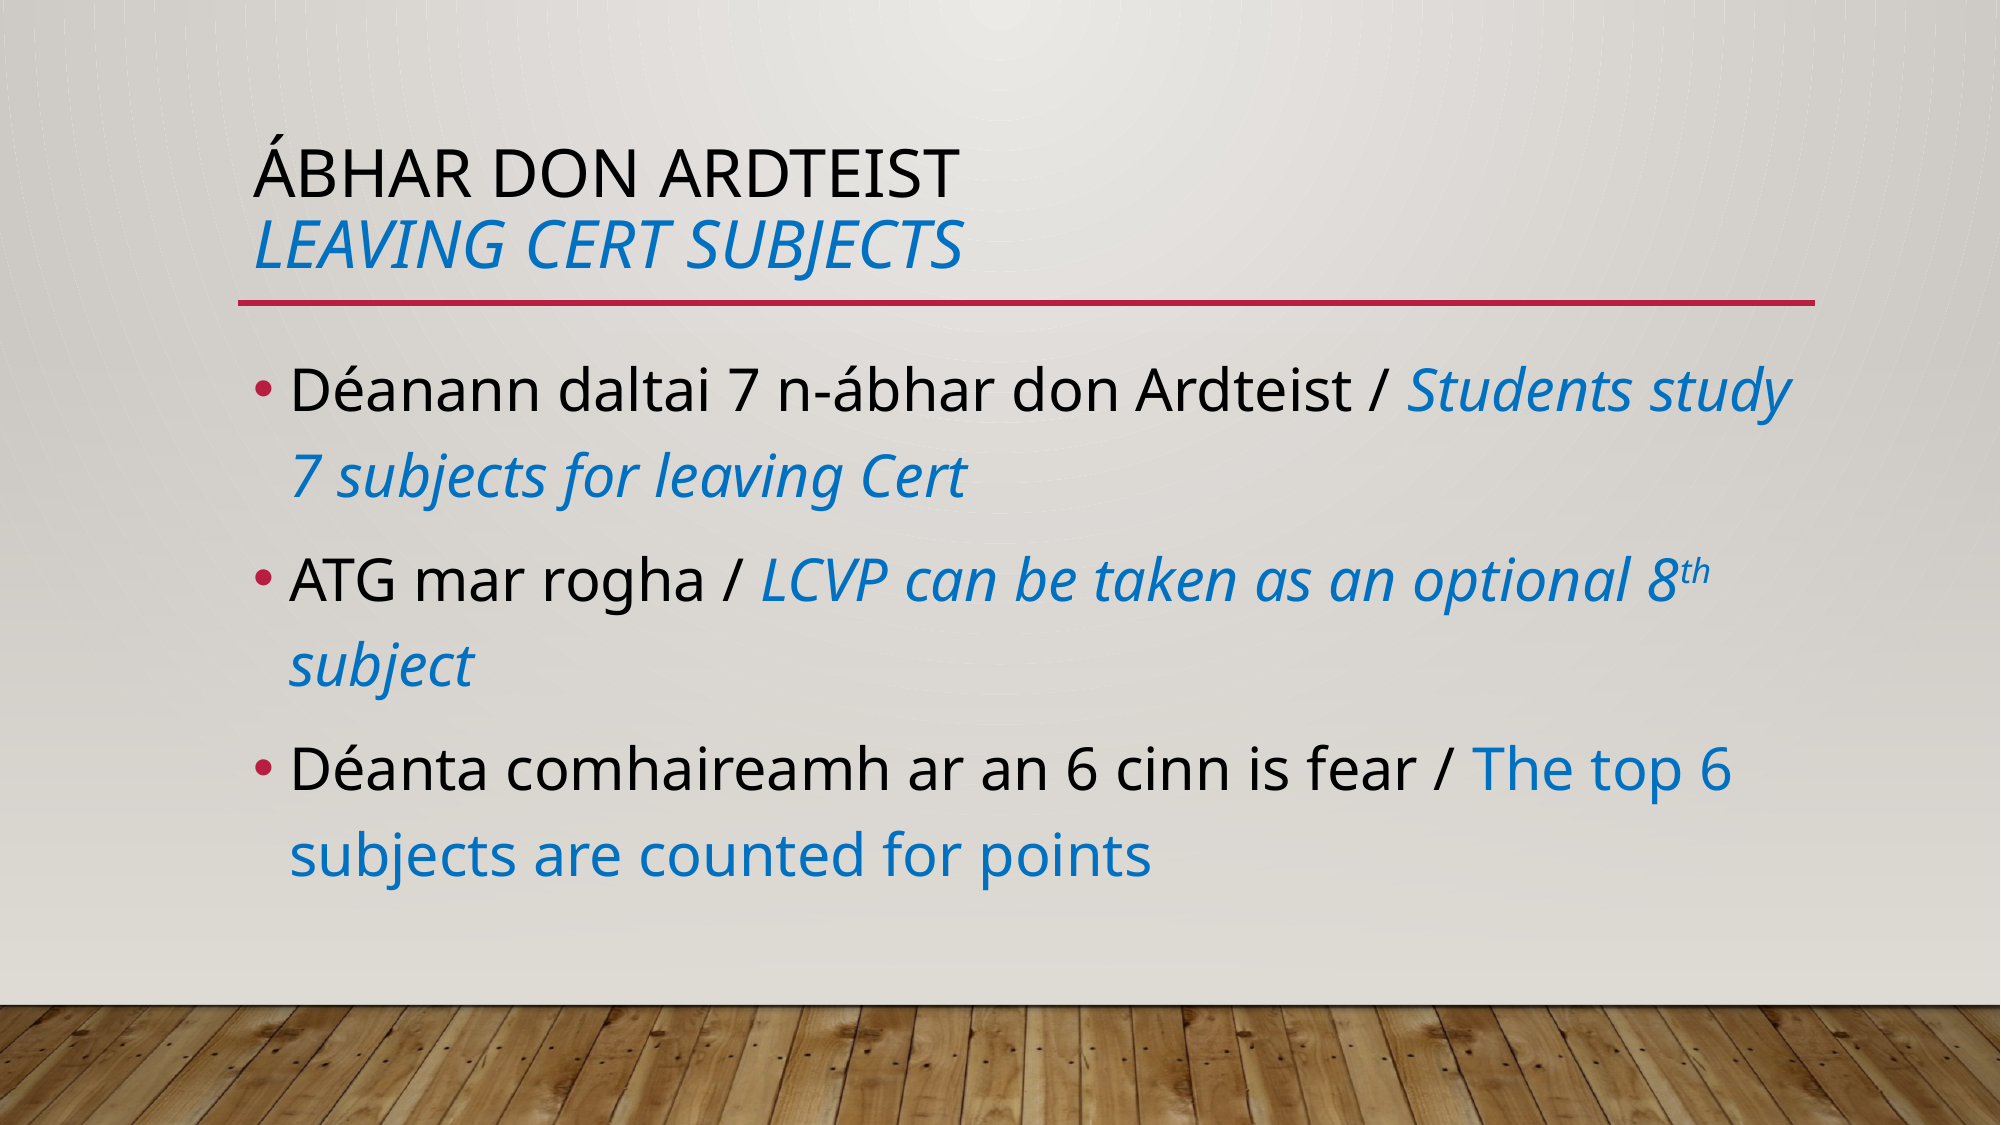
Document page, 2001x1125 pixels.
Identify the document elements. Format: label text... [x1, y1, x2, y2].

title Ábhar don ardteist Leaving cert subjects [238, 131, 1814, 305]
list Déanann daltai 7 n-ábhar don Ardteist / Students study 7 subjects for leaving Cert ATG mar rogha / LCVP can be taken as an optional 8th subject Déanta comhaireamh ar an 6 cinn is fear / The top 6 subjects are counted for points [238, 330, 1814, 897]
picture [0, 1005, 2000, 1125]
